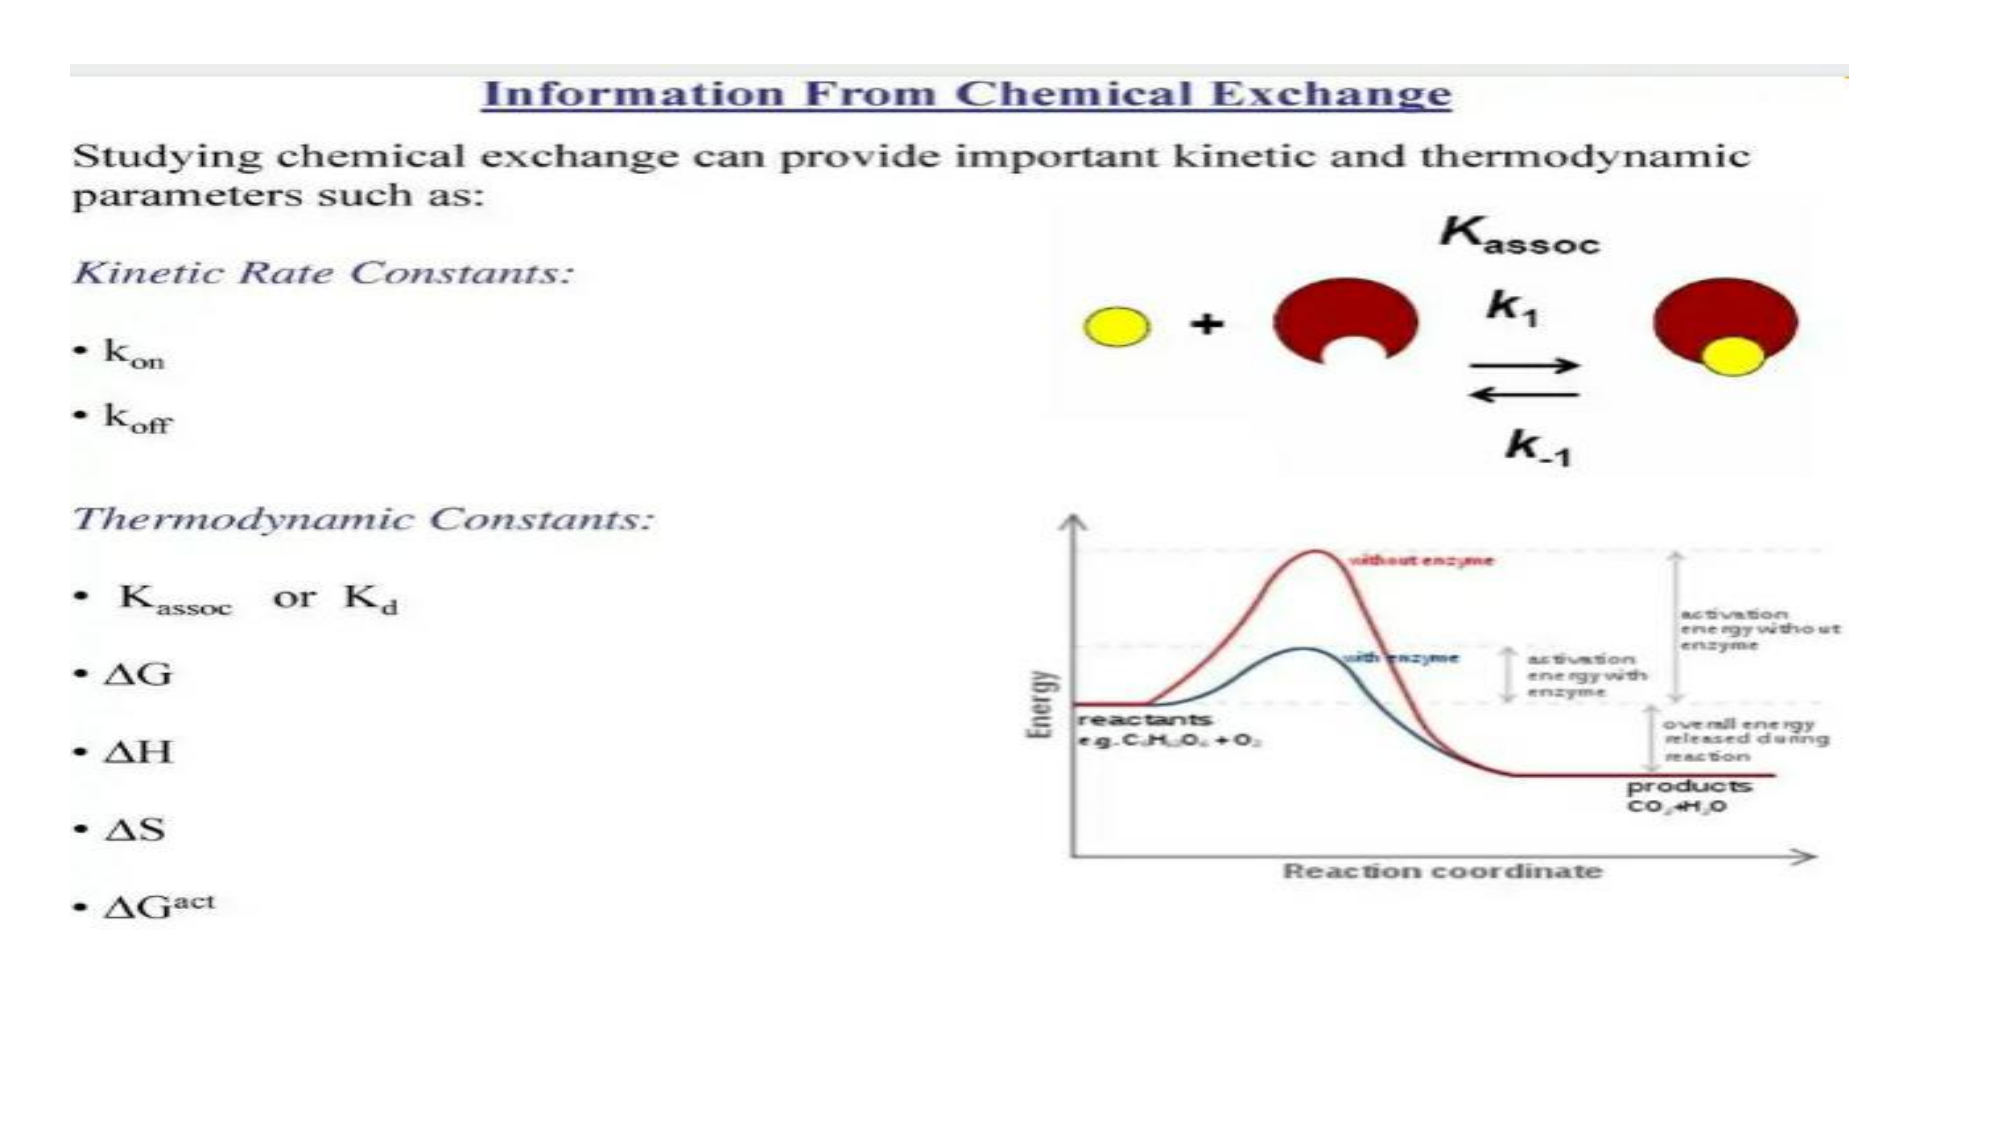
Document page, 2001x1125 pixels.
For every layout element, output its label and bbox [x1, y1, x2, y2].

list [70, 64, 1849, 1014]
